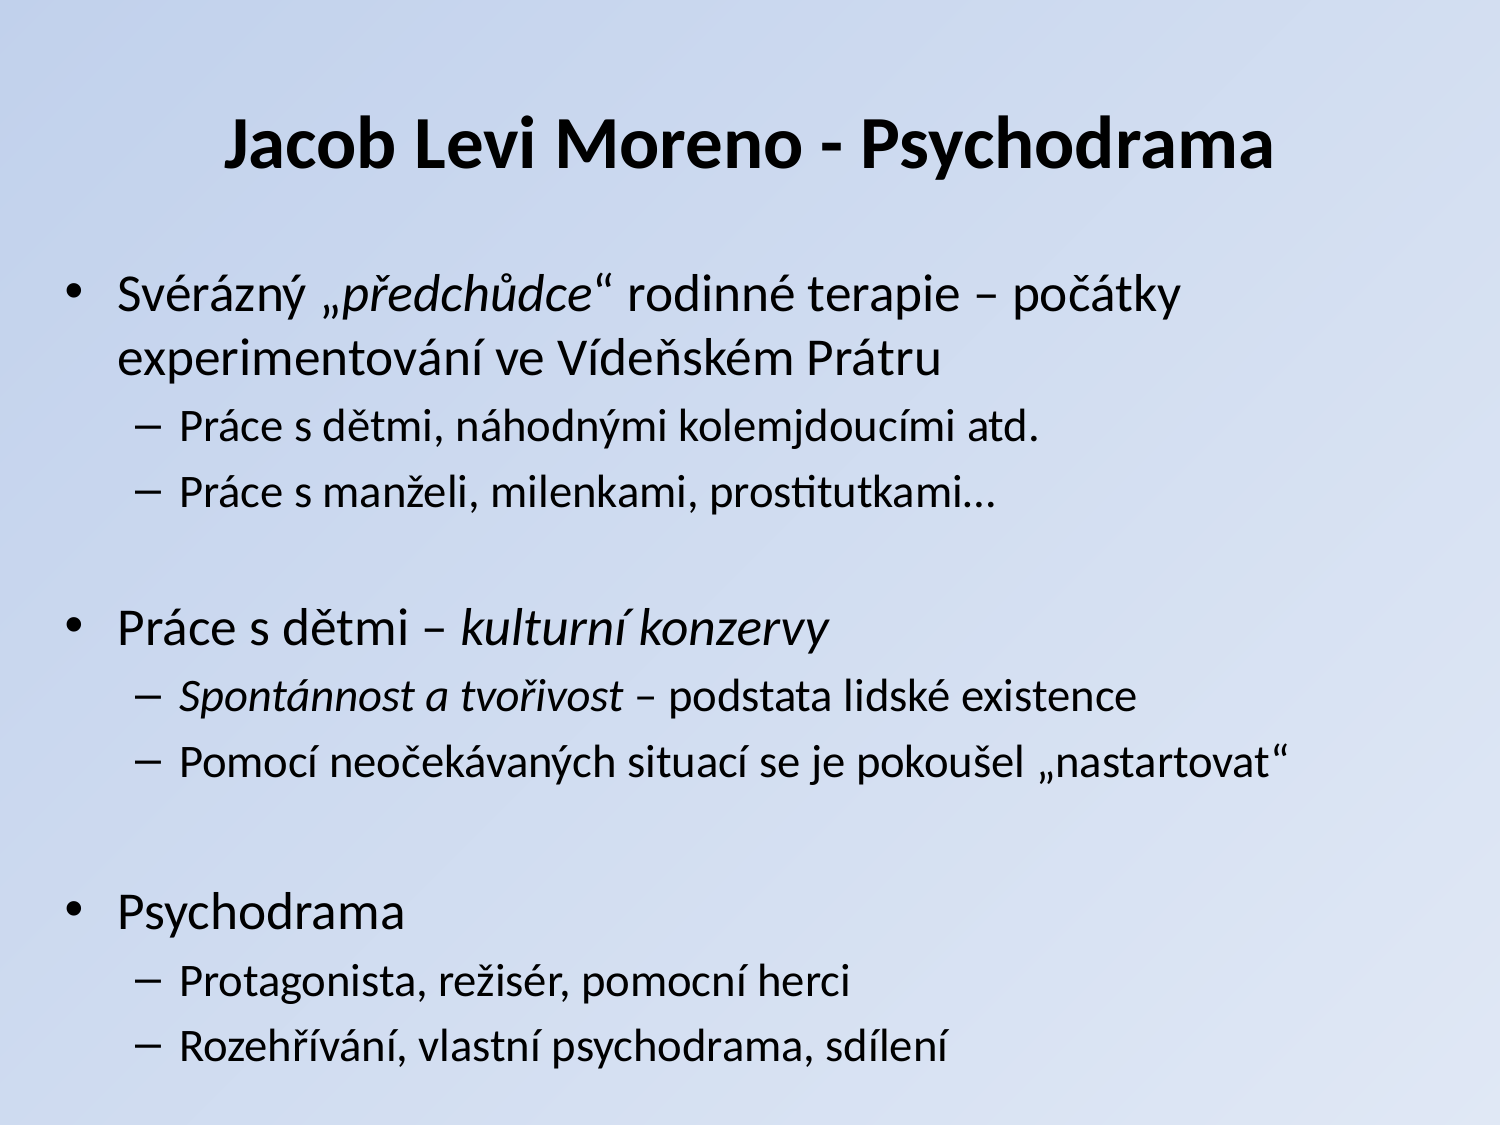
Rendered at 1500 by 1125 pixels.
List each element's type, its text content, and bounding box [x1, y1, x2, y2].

title Jacob Levi Moreno - Psychodrama [75, 45, 1425, 233]
list Svérázný „předchůdce“ rodinné terapie – počátky experimentování ve Vídeňském Prátru Práce s dětmi, náhodnými kolemjdoucími atd. Práce s manželi, milenkami, prostitutkami… Práce s dětmi – kulturní konzervy Spontánnost a tvořivost – podstata lidské existence Pomocí neočekávaných situací se je pokoušel „nastartovat“ Psychodrama Protagonista, režisér, pomocní herci Rozehřívání, vlastní psychodrama, sdílení [49, 250, 1445, 1083]
